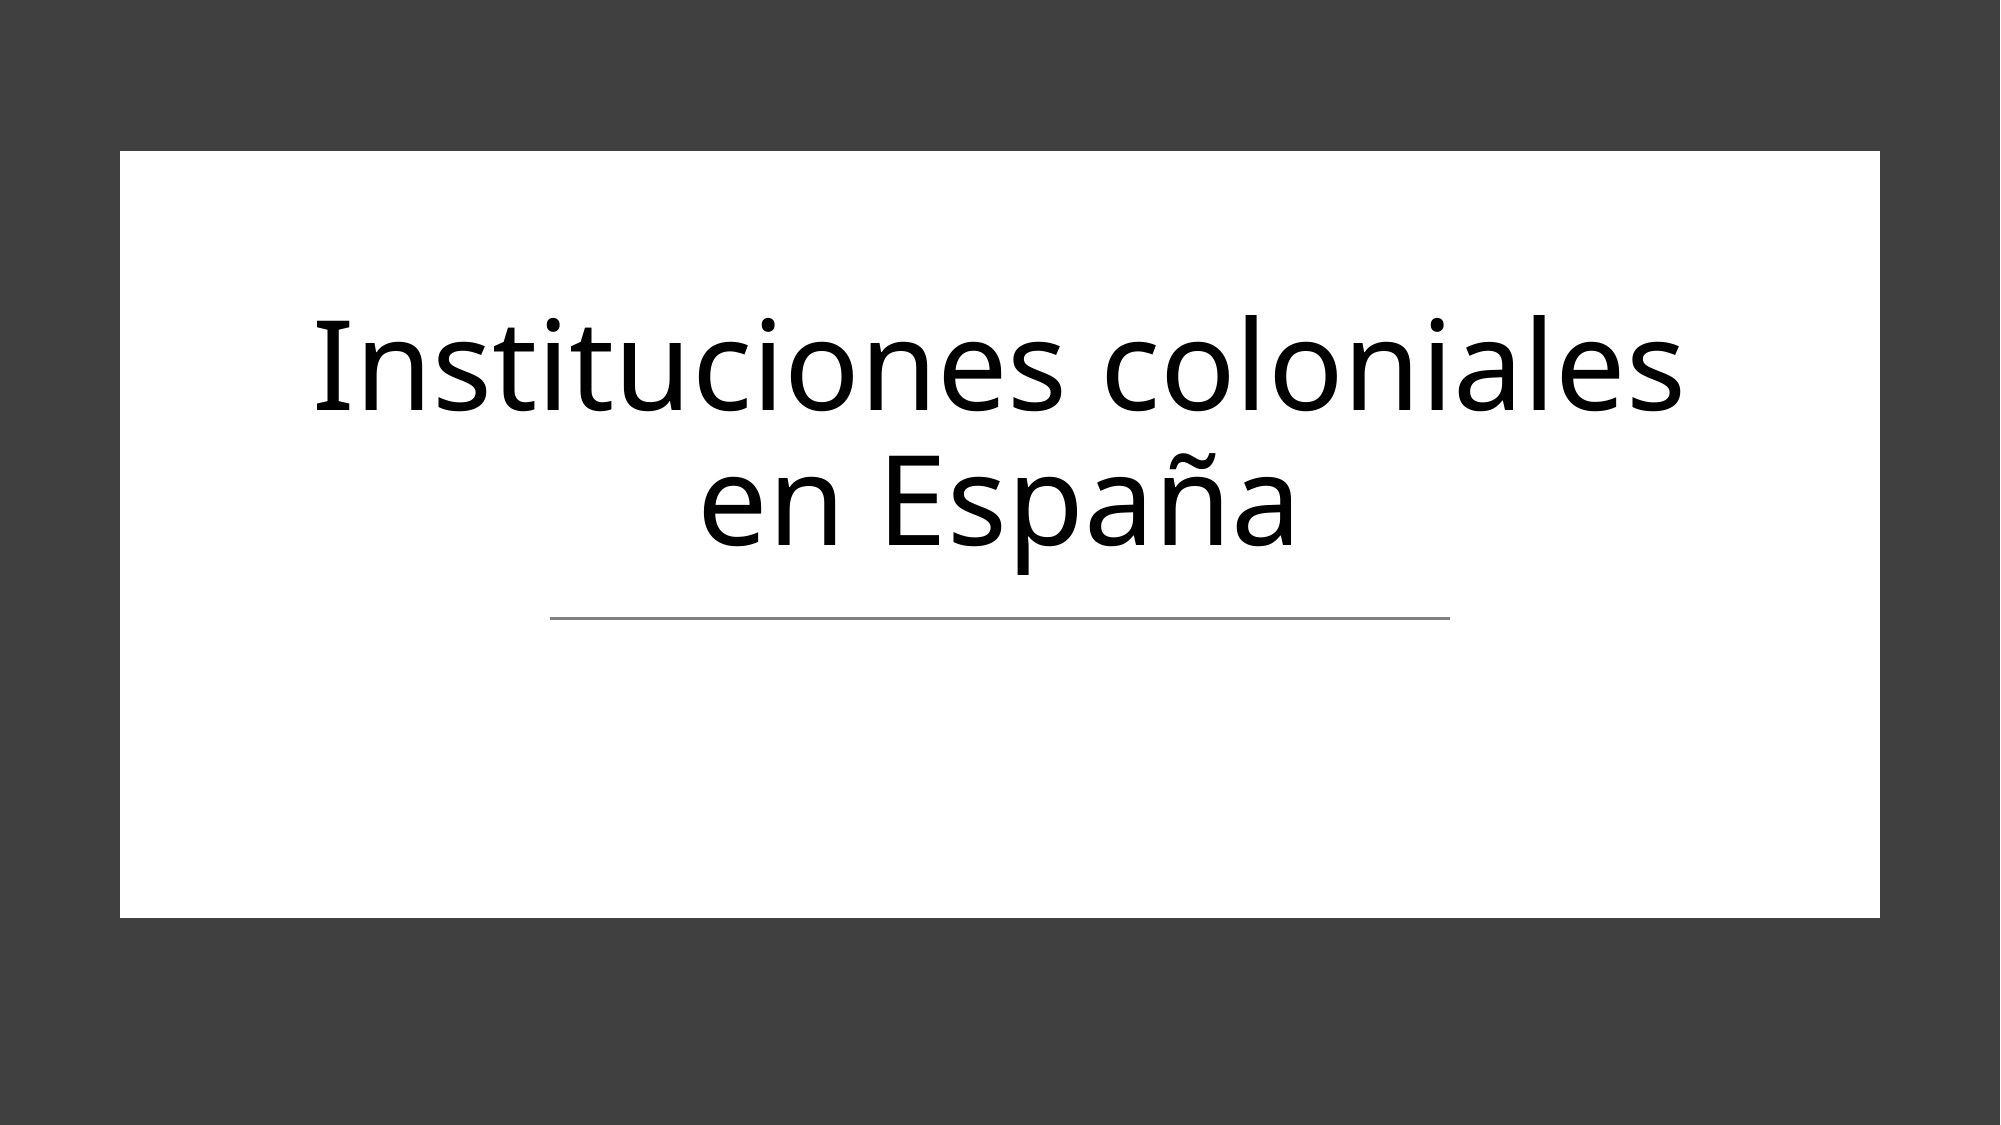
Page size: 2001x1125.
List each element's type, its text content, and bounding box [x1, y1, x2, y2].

text_box [129, 160, 1870, 909]
title Instituciones coloniales en España [252, 234, 1748, 580]
text_box [0, 0, 2000, 1125]
